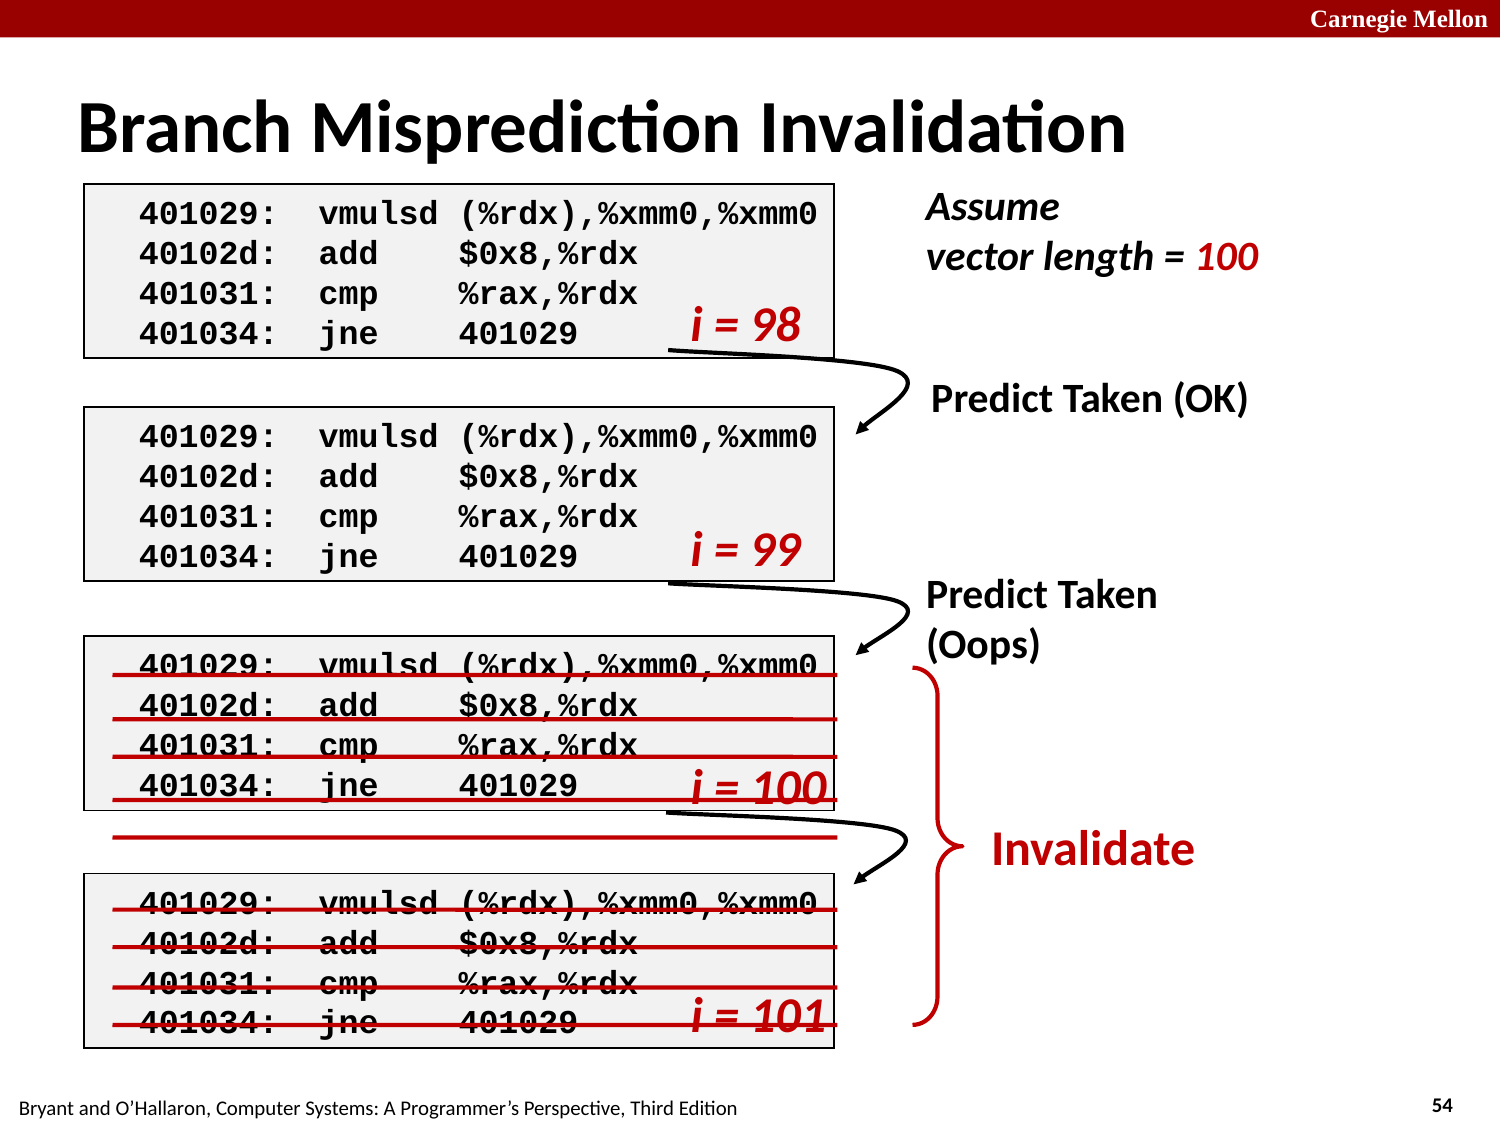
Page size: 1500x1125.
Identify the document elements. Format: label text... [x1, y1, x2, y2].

text_box [688, 358, 908, 435]
text_box 401029: vmulsd (%rdx),%xmm0,%xmm0 40102d: add $0x8,%rdx 401031: cmp %rax,%rdx 401034: jne 401029 [83, 183, 834, 358]
text_box 401029: vmulsd (%rdx),%xmm0,%xmm0 40102d: add $0x8,%rdx 401031: cmp %rax,%rdx 401034: jne 401029 [83, 873, 834, 1048]
text_box Assume vector length = 100 [911, 171, 1273, 287]
text_box [912, 667, 963, 1025]
text_box 401029: vmulsd (%rdx),%xmm0,%xmm0 40102d: add $0x8,%rdx 401031: cmp %rax,%rdx 401034: jne 401029 [83, 406, 834, 582]
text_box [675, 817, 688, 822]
text_box 401029: vmulsd (%rdx),%xmm0,%xmm0 40102d: add $0x8,%rdx 401031: cmp %rax,%rdx 401034: jne 401029 [83, 636, 834, 811]
text_box [666, 812, 907, 885]
text_box Invalidate [976, 808, 1211, 884]
text_box [668, 583, 909, 656]
text_box i = 98 [675, 284, 816, 359]
title Branch Misprediction Invalidation [62, 74, 1367, 170]
text_box Predict Taken (OK) [916, 363, 1265, 429]
text_box i = 100 [675, 746, 842, 821]
text_box i = 99 [675, 509, 816, 584]
text_box Predict Taken (Oops) [911, 559, 1174, 675]
text_box i = 101 [675, 975, 842, 1051]
